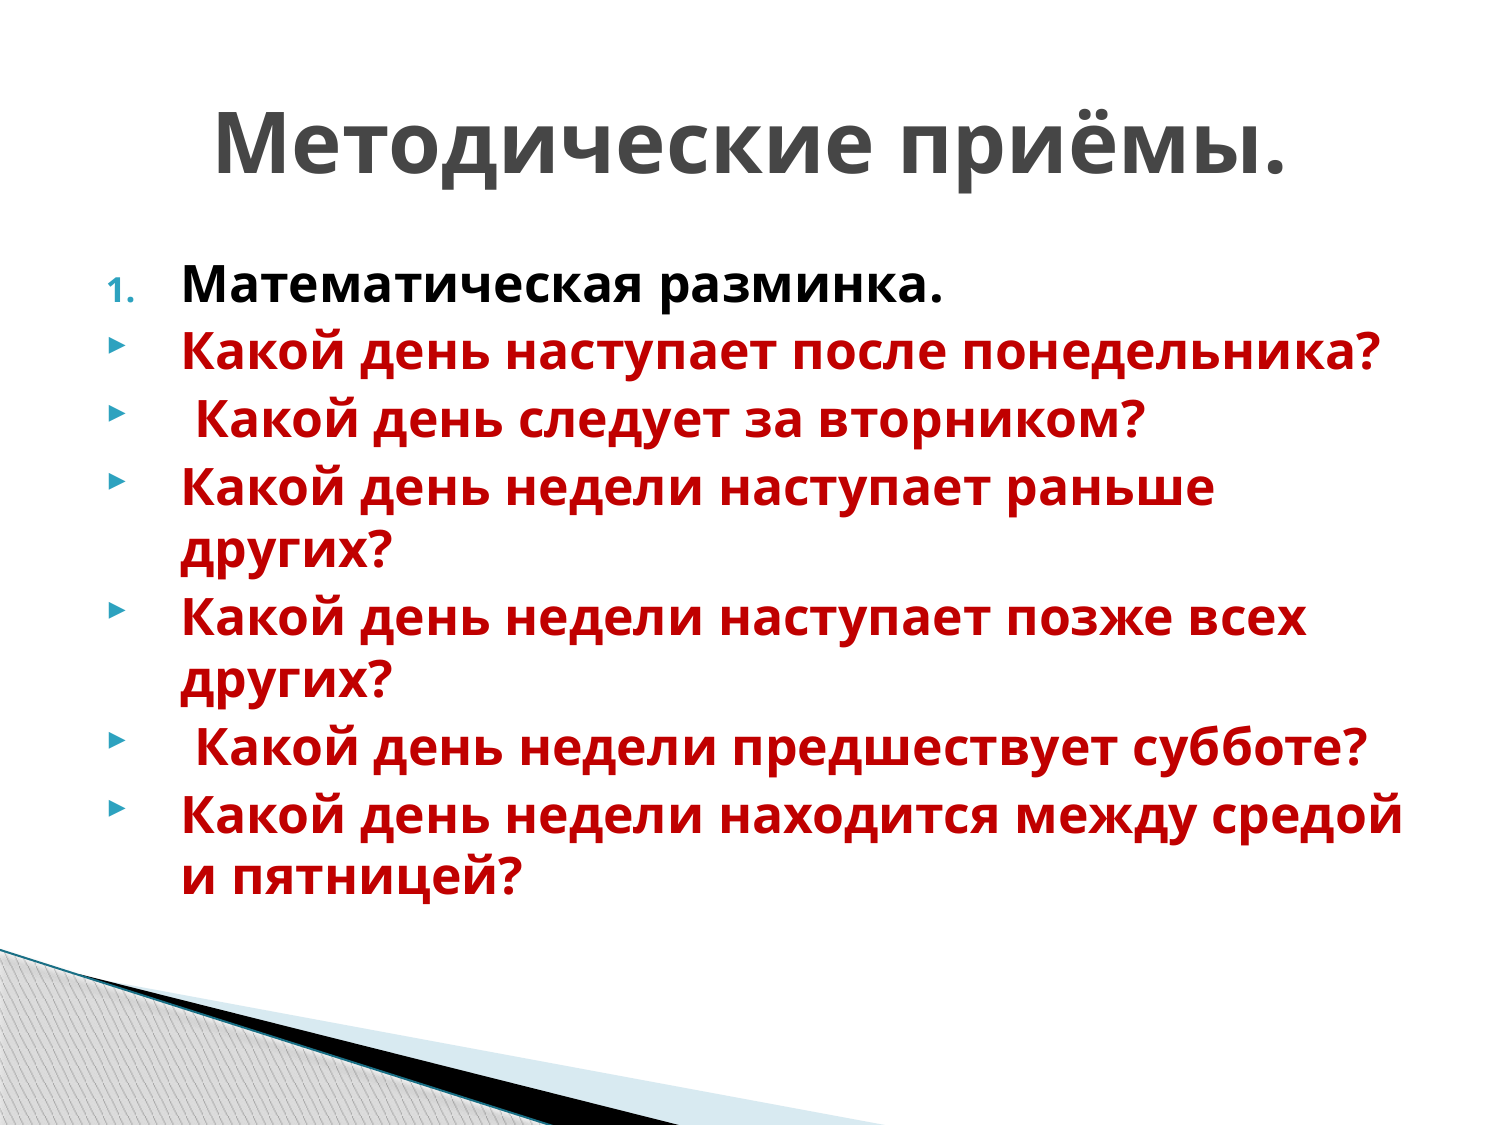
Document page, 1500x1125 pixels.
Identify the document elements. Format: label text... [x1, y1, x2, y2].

title Методические приёмы. [75, 45, 1425, 233]
list Математическая разминка. Какой день наступает после понедельника? Какой день следует за вторником? Какой день недели наступает раньше других? Какой день недели наступает позже всех других? Какой день недели предшествует субботе? Какой день недели находится между средой и пятницей? [75, 243, 1425, 986]
